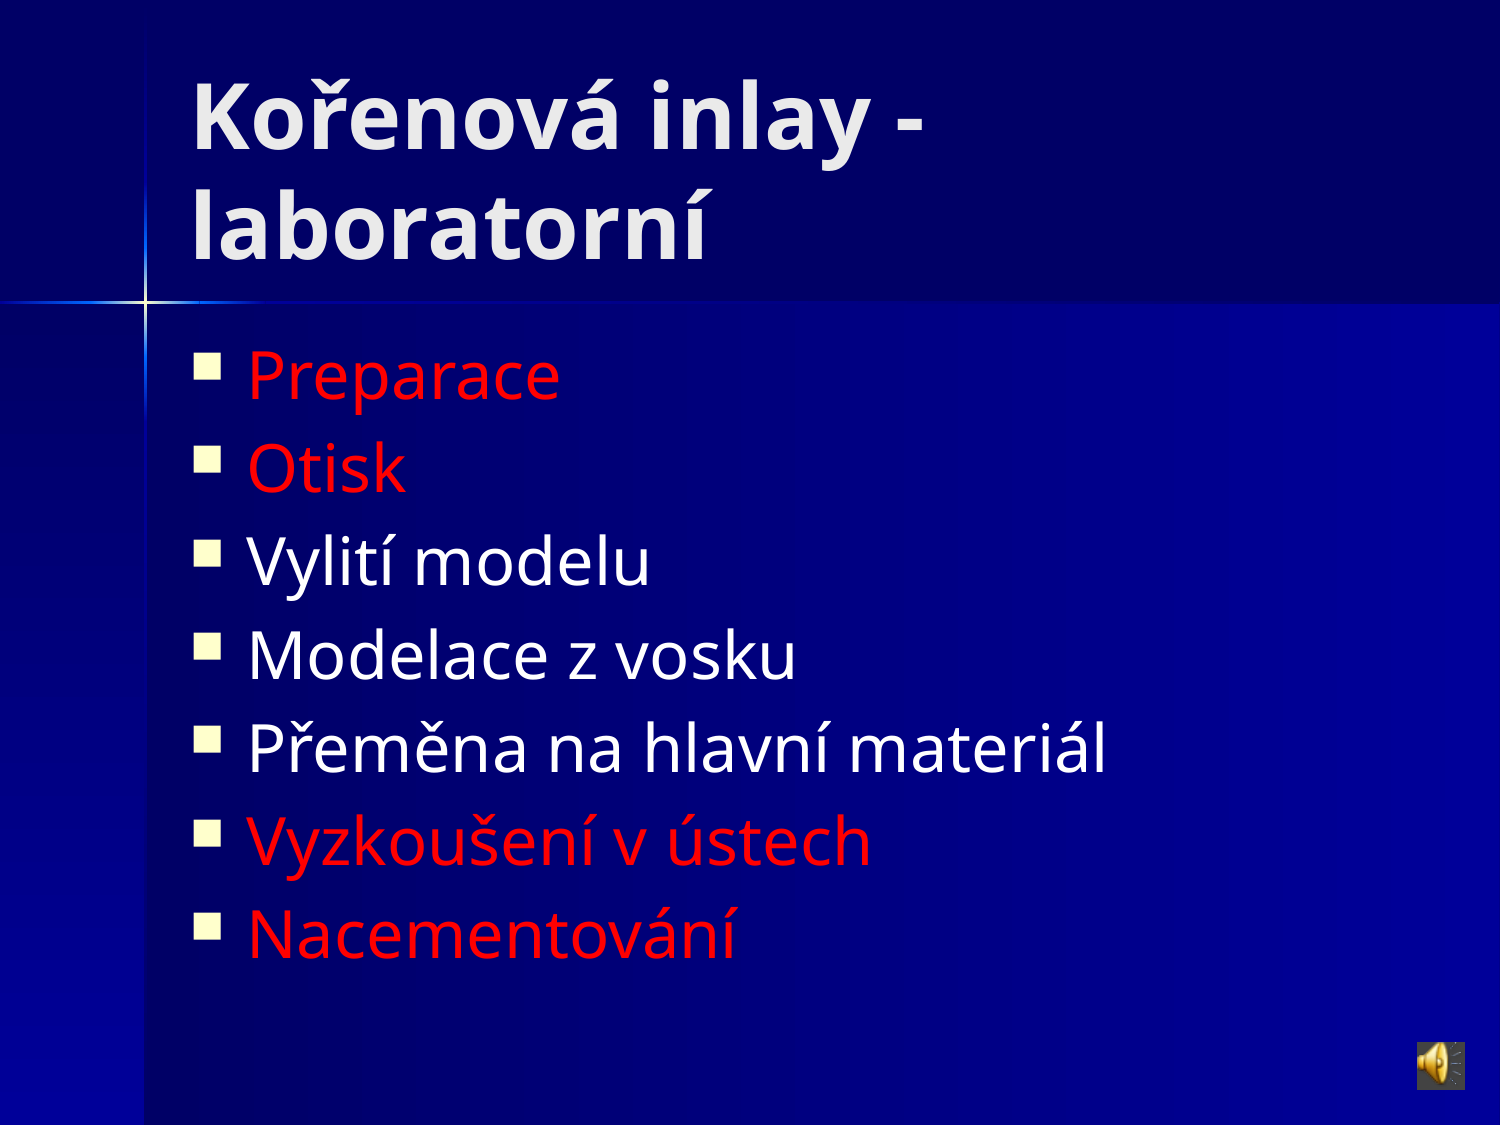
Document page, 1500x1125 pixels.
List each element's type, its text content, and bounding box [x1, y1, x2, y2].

picture [1415, 1040, 1467, 1092]
title Kořenová inlay - laboratorní [174, 49, 1413, 286]
list Preparace Otisk Vylití modelu Modelace z vosku Přeměna na hlavní materiál Vyzkoušení v ústech Nacementování [174, 324, 1413, 1001]
